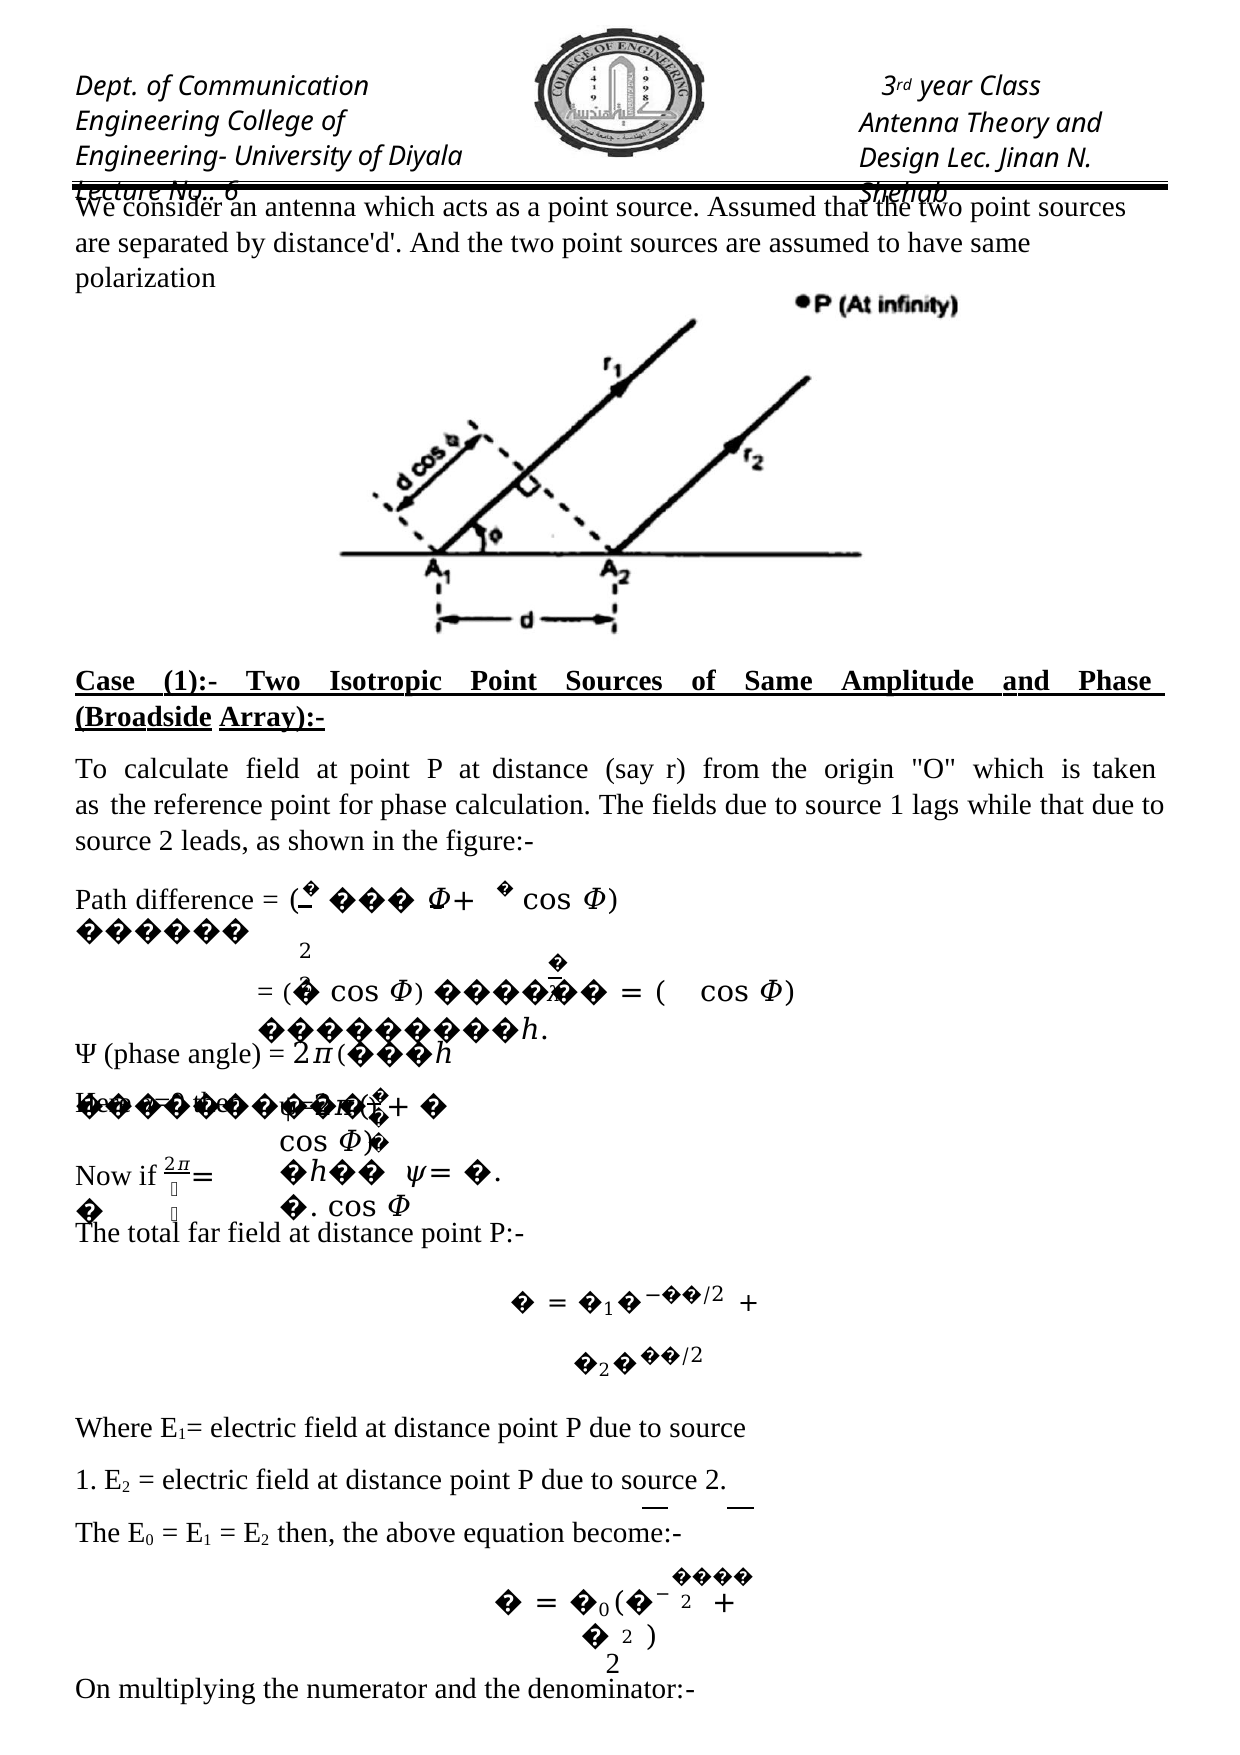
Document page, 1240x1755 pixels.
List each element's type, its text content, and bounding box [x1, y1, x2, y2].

text_box [216, 278, 1024, 644]
text_box Dept. of Communication Engineering College of Engineering- University of Diyala Lecture No.: 6 [72, 65, 505, 176]
text_box 3rd year Class Antenna Theory and Design Lec. Jinan N. Shehab [856, 68, 1132, 176]
text_box � [545, 948, 563, 976]
text_box We consider an antenna which acts as a point source. Assumed that the two point sources are separated by distance'd'. And the two point sources are assumed to have same polarization. [72, 185, 1164, 261]
text_box �ℎ�� 𝜓= �. �. cos 𝛷 [277, 1152, 538, 1190]
text_box 𝜆 [365, 1106, 383, 1133]
text_box = (� cos 𝛷) ������ = ( cos 𝛷) ���������ℎ. [254, 957, 823, 995]
text_box Here α=0 then [72, 1082, 245, 1120]
text_box The total far field at distance point P:- � = �1�−��/2 + �2���/2 Where E1= electric field at distance point P due to source 1. E2 = electric field at distance point P due to source 2. The E0 = E1 = E2 then, the above equation become:- ���� � = �0(�− 2 + � 2 ) On multiplying the numerator and the denominator:- [72, 1213, 793, 1588]
text_box 𝜆 [168, 1175, 185, 1203]
text_box Now if 2𝜋= � [72, 1152, 255, 1190]
text_box Case (1):- Two Isotropic Point Sources of Same Amplitude and Phase (Broadside Array):- To calculate field at point P at distance (say r) from the origin "O" which is taken as the reference point for phase calculation. The fields due to source 1 lags while that due to source 2 leads, as shown in the figure:- Path difference = (� ��� 𝛷+ � cos 𝛷) ������ 2 2 [72, 660, 1168, 936]
text_box ψ=2𝜋(� cos 𝛷) [277, 1083, 471, 1120]
text_box 𝜆 Ψ (phase angle) = 2𝜋(���ℎ ����������) + � [72, 980, 624, 1057]
text_box [534, 25, 705, 163]
slide_number 10 [601, 1644, 640, 1682]
